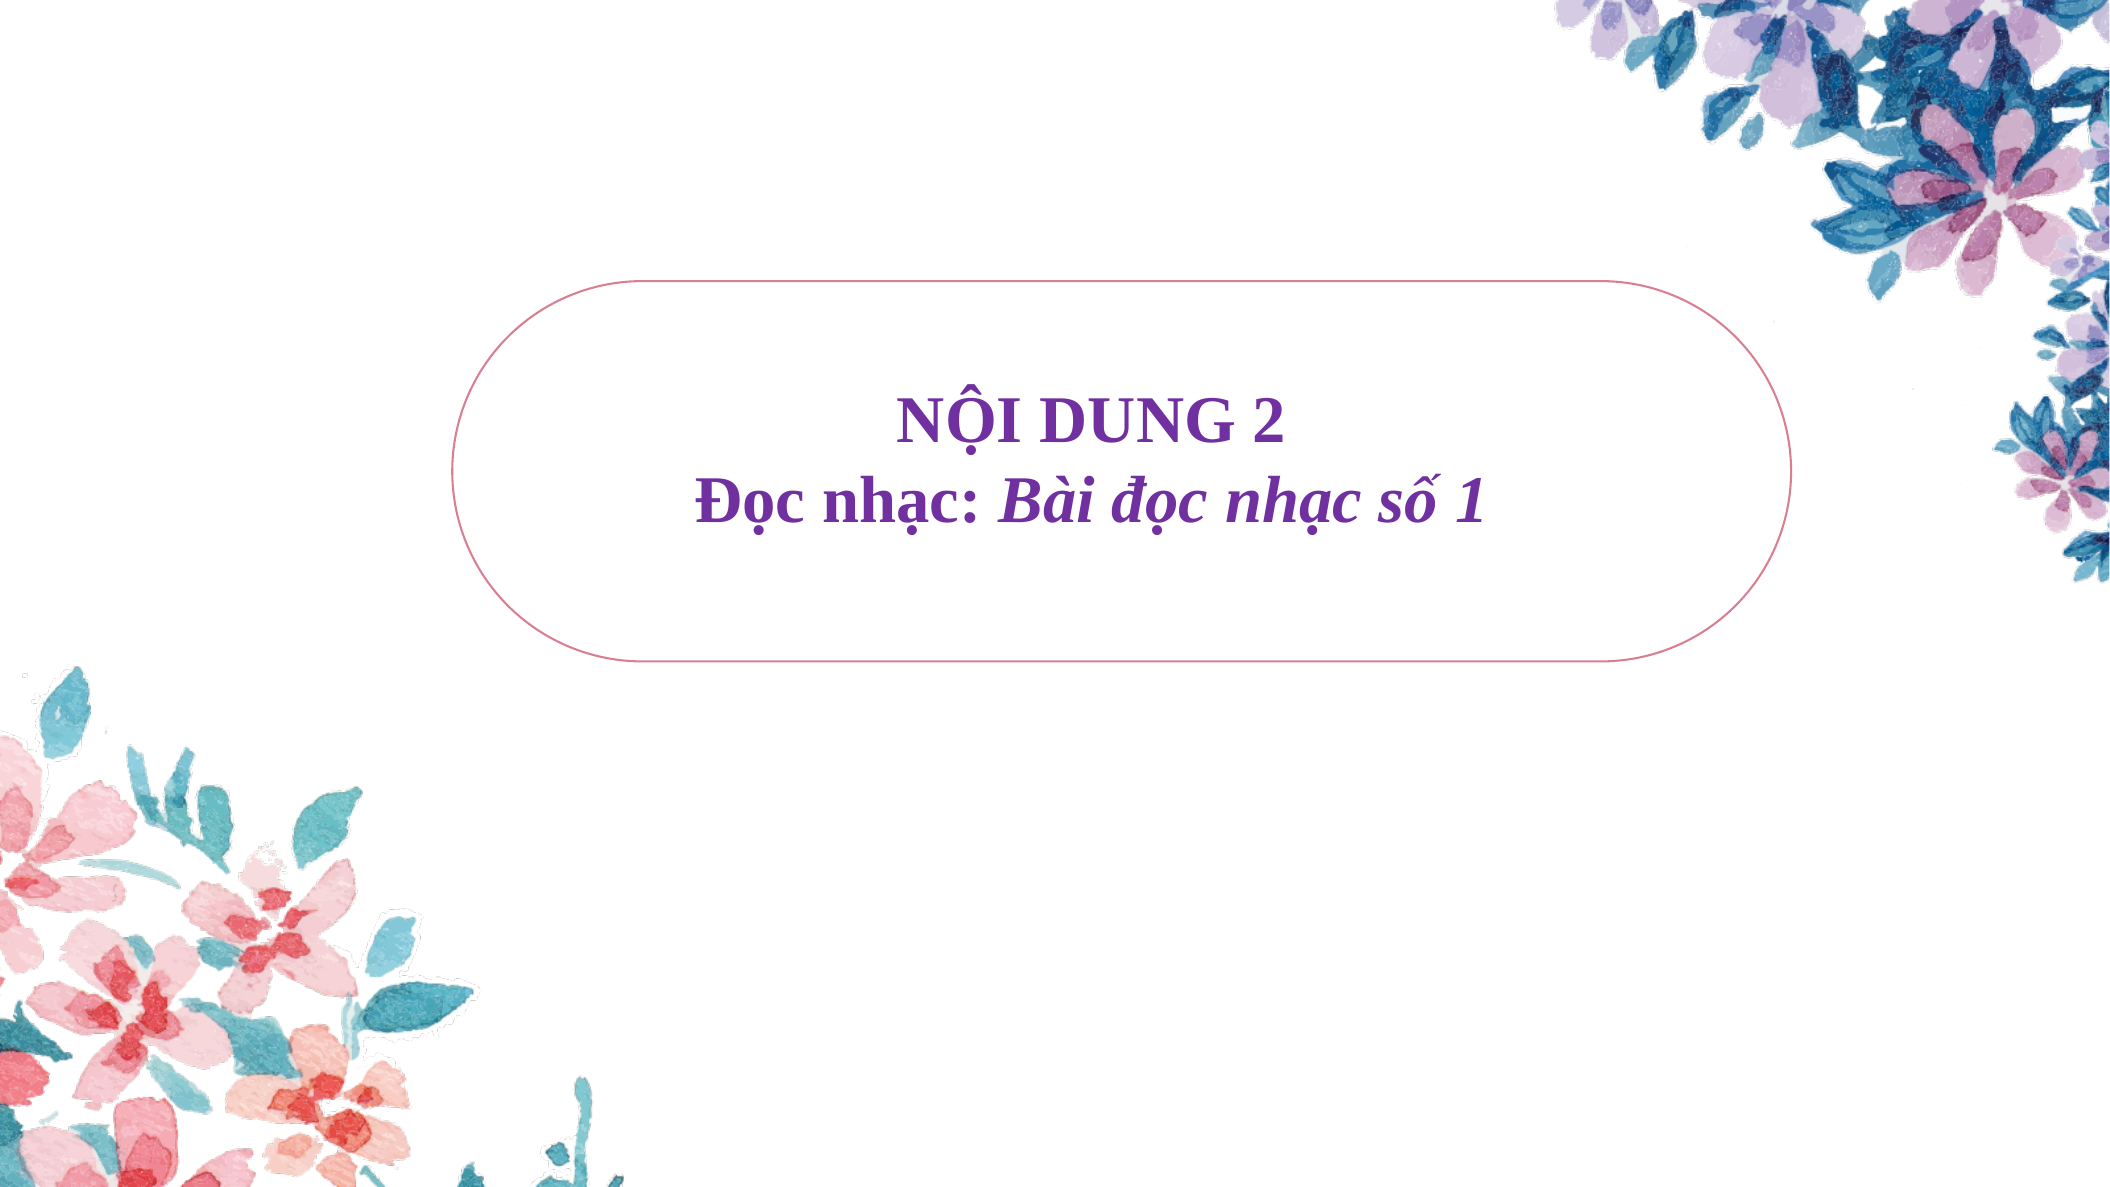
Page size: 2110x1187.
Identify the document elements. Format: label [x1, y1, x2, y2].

text_box [451, 280, 1793, 655]
text_box [597, 657, 1647, 663]
text_box [0, 0, 2110, 1187]
